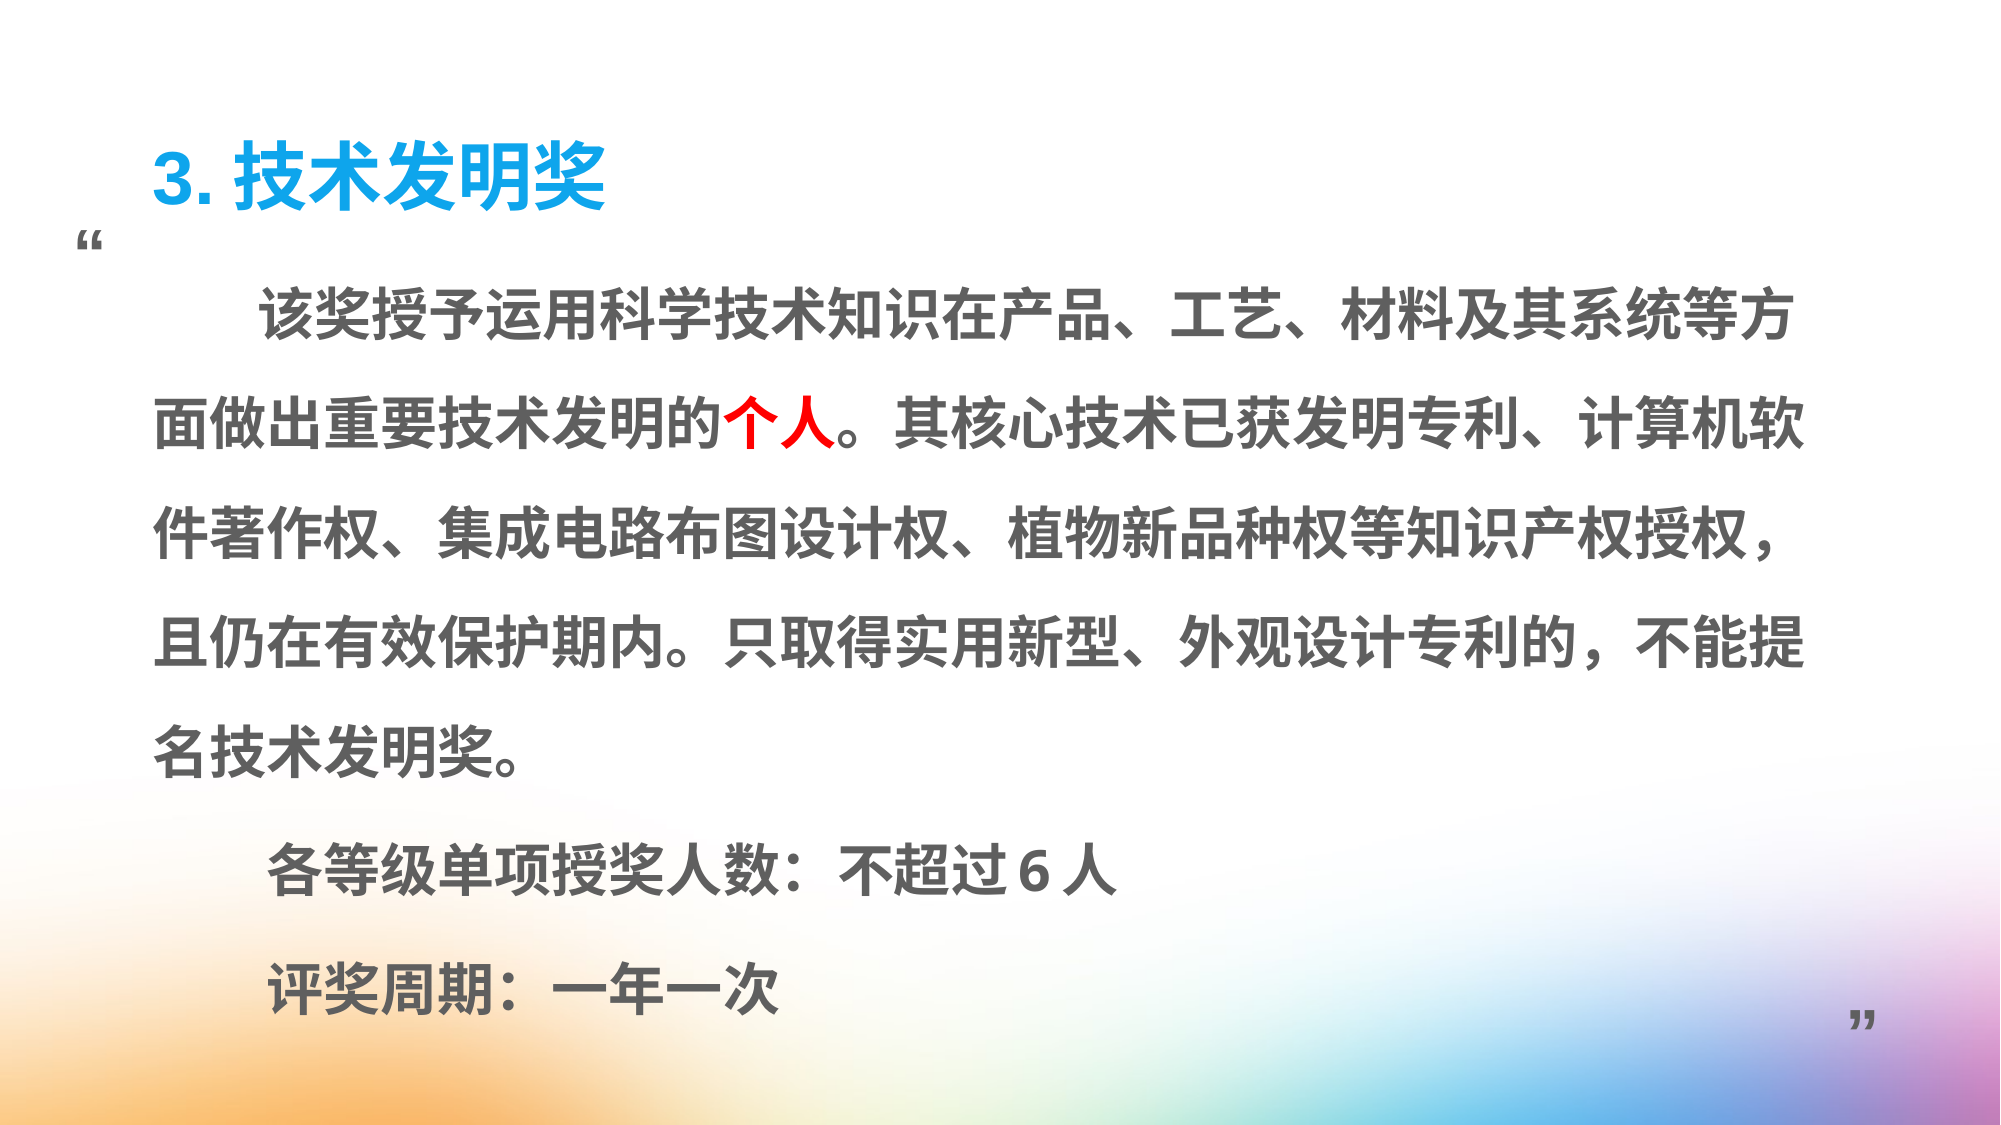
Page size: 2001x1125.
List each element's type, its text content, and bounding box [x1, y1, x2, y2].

picture [0, 659, 2000, 1125]
text_box “ [41, 177, 137, 300]
list 该奖授予运用科学技术知识在产品、工艺、材料及其系统等方面做出重要技术发明的个人。其核心技术已获发明专利、计算机软件著作权、集成电路布图设计权、植物新品种权等知识产权授权，且仍在有效保护期内。只取得实用新型、外观设计专利的，不能提名技术发明奖。 各等级单项授奖人数：不超过6人 评奖周期：一年一次 [137, 230, 1850, 1034]
title 3.技术发明奖 [137, 105, 1863, 257]
text_box ” [1814, 957, 1911, 1080]
